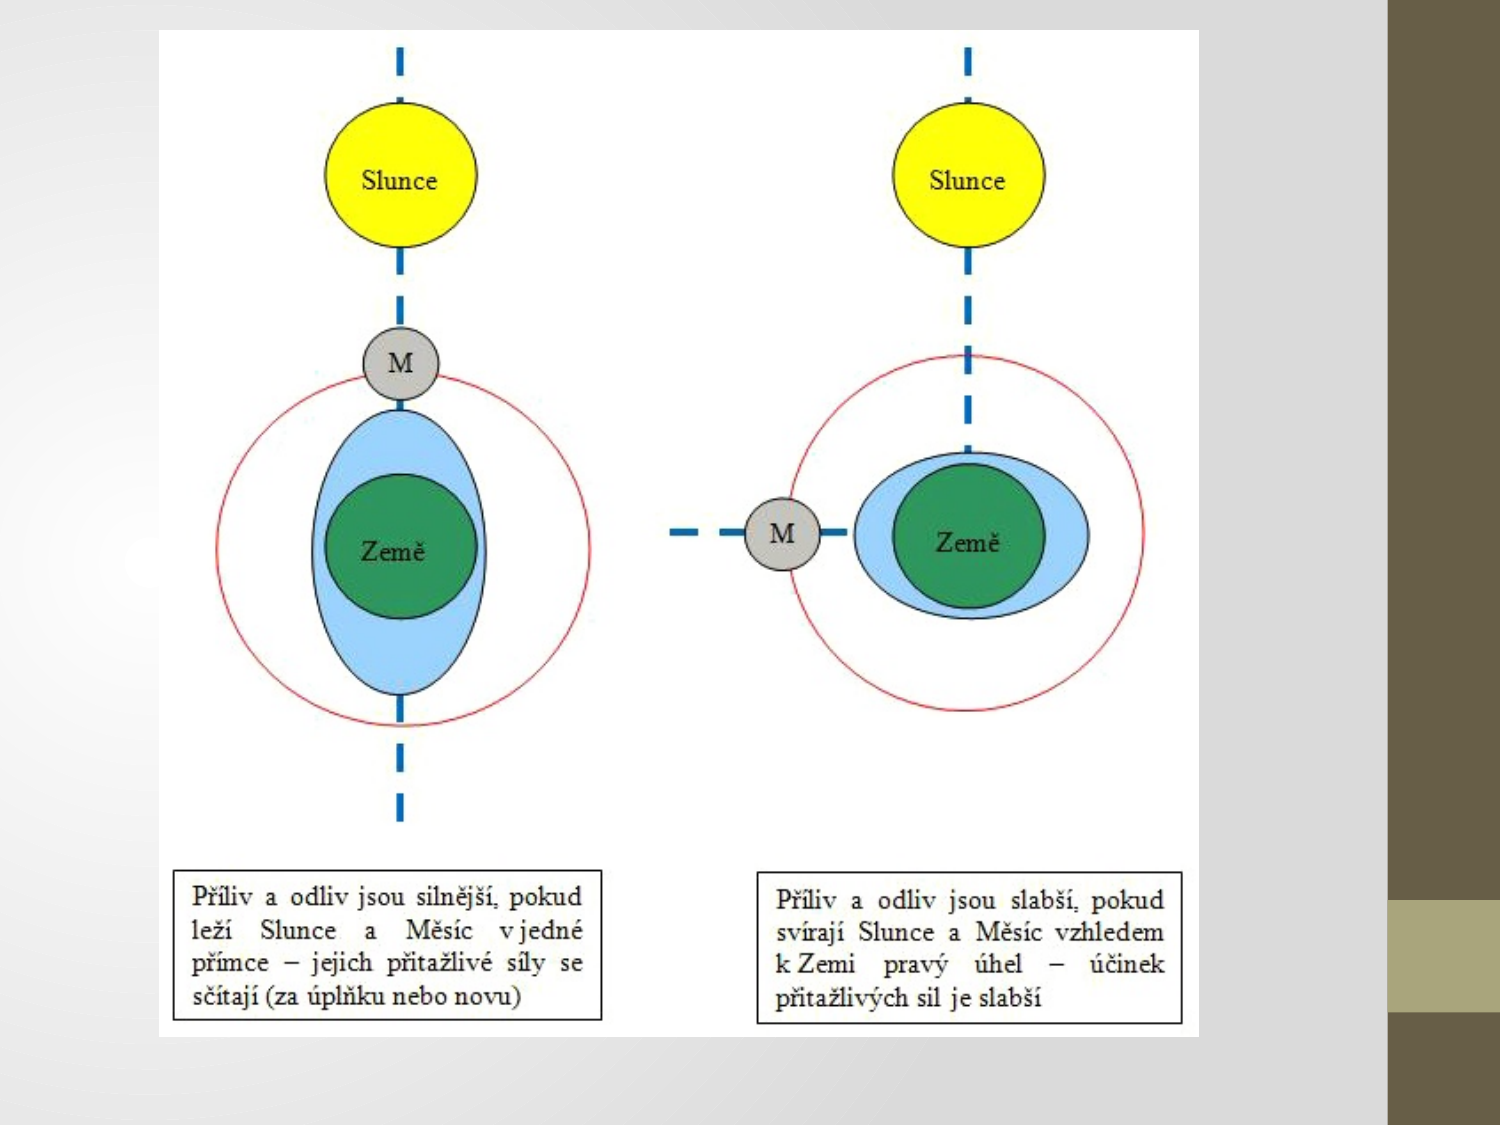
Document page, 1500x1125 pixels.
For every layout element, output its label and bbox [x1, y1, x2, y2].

list [158, 30, 1200, 1038]
